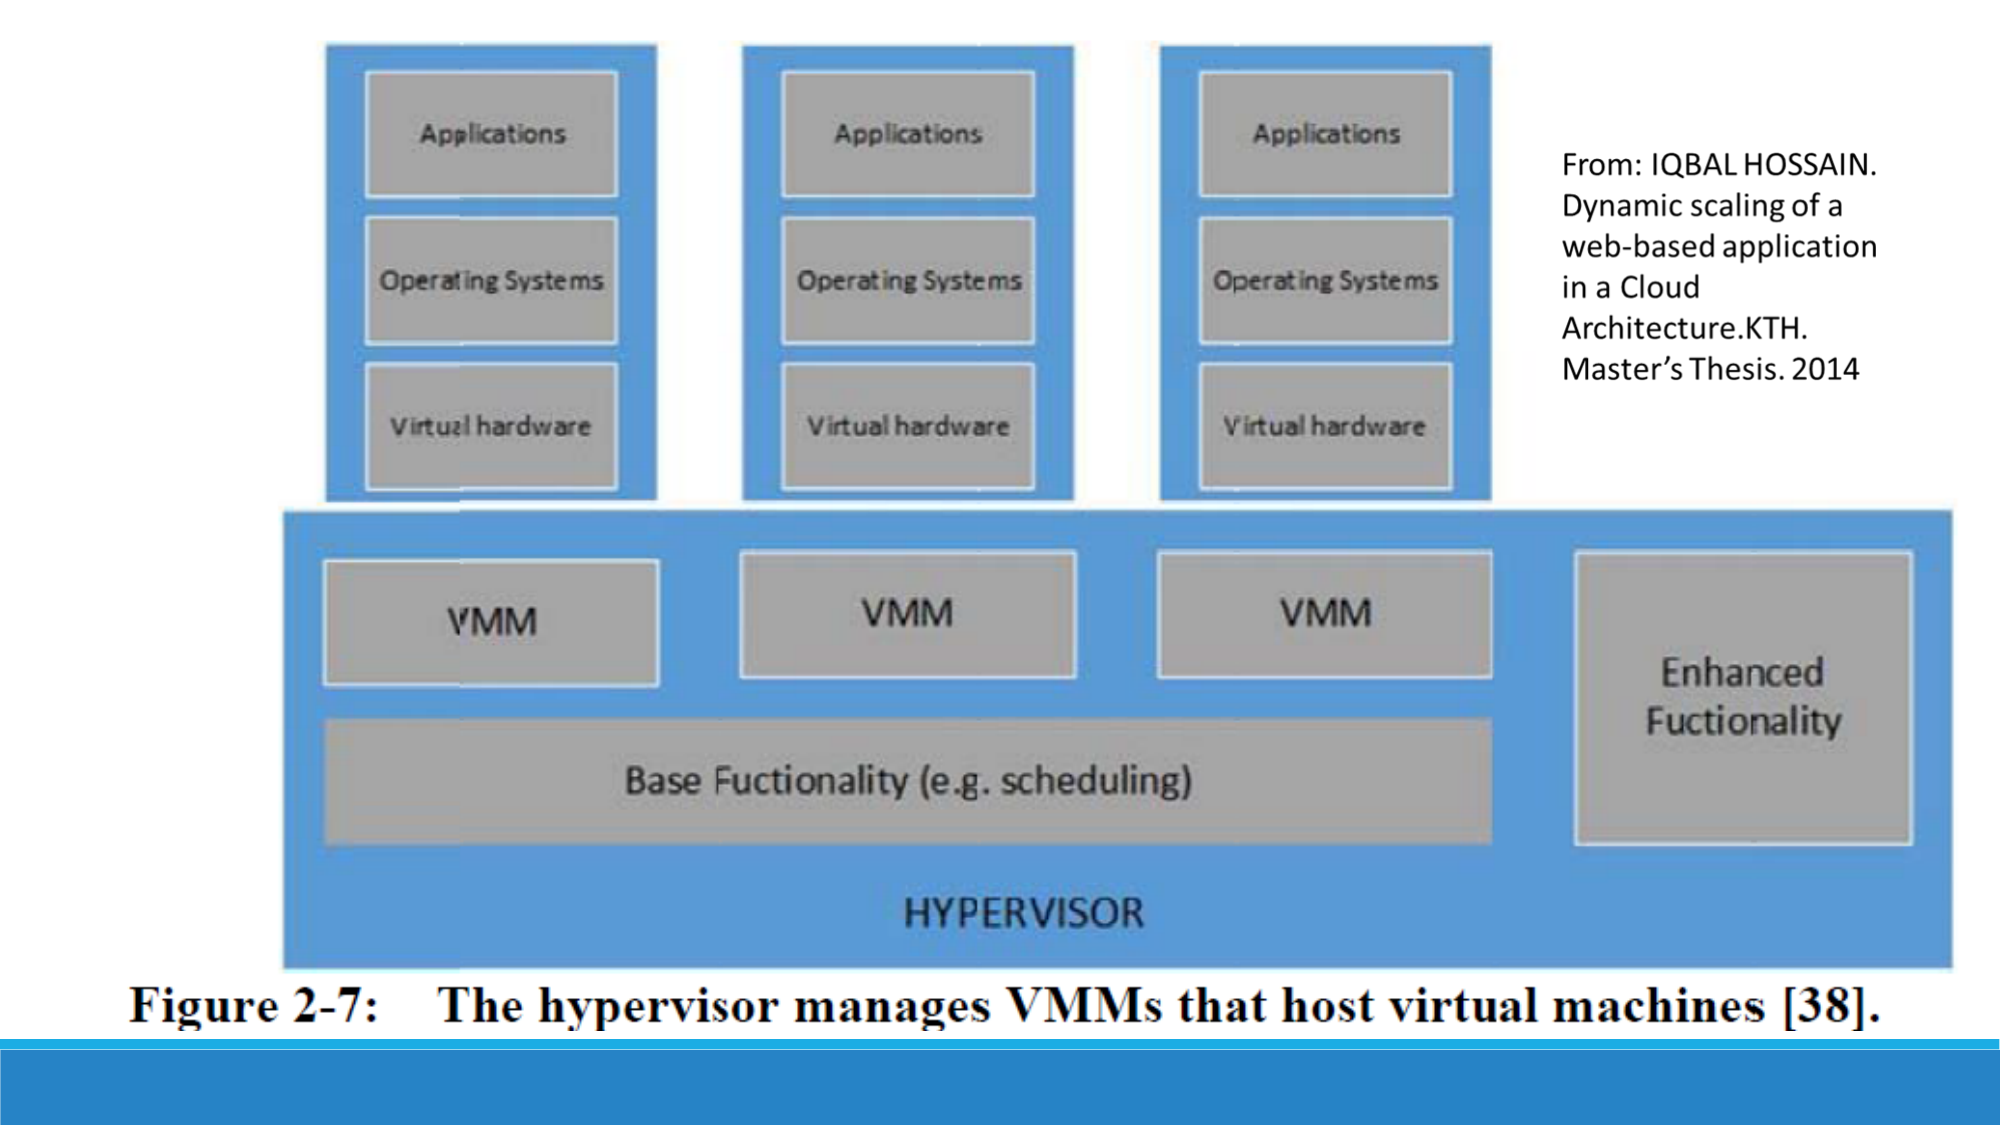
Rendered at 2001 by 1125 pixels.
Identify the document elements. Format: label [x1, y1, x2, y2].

picture [107, 13, 1985, 1031]
